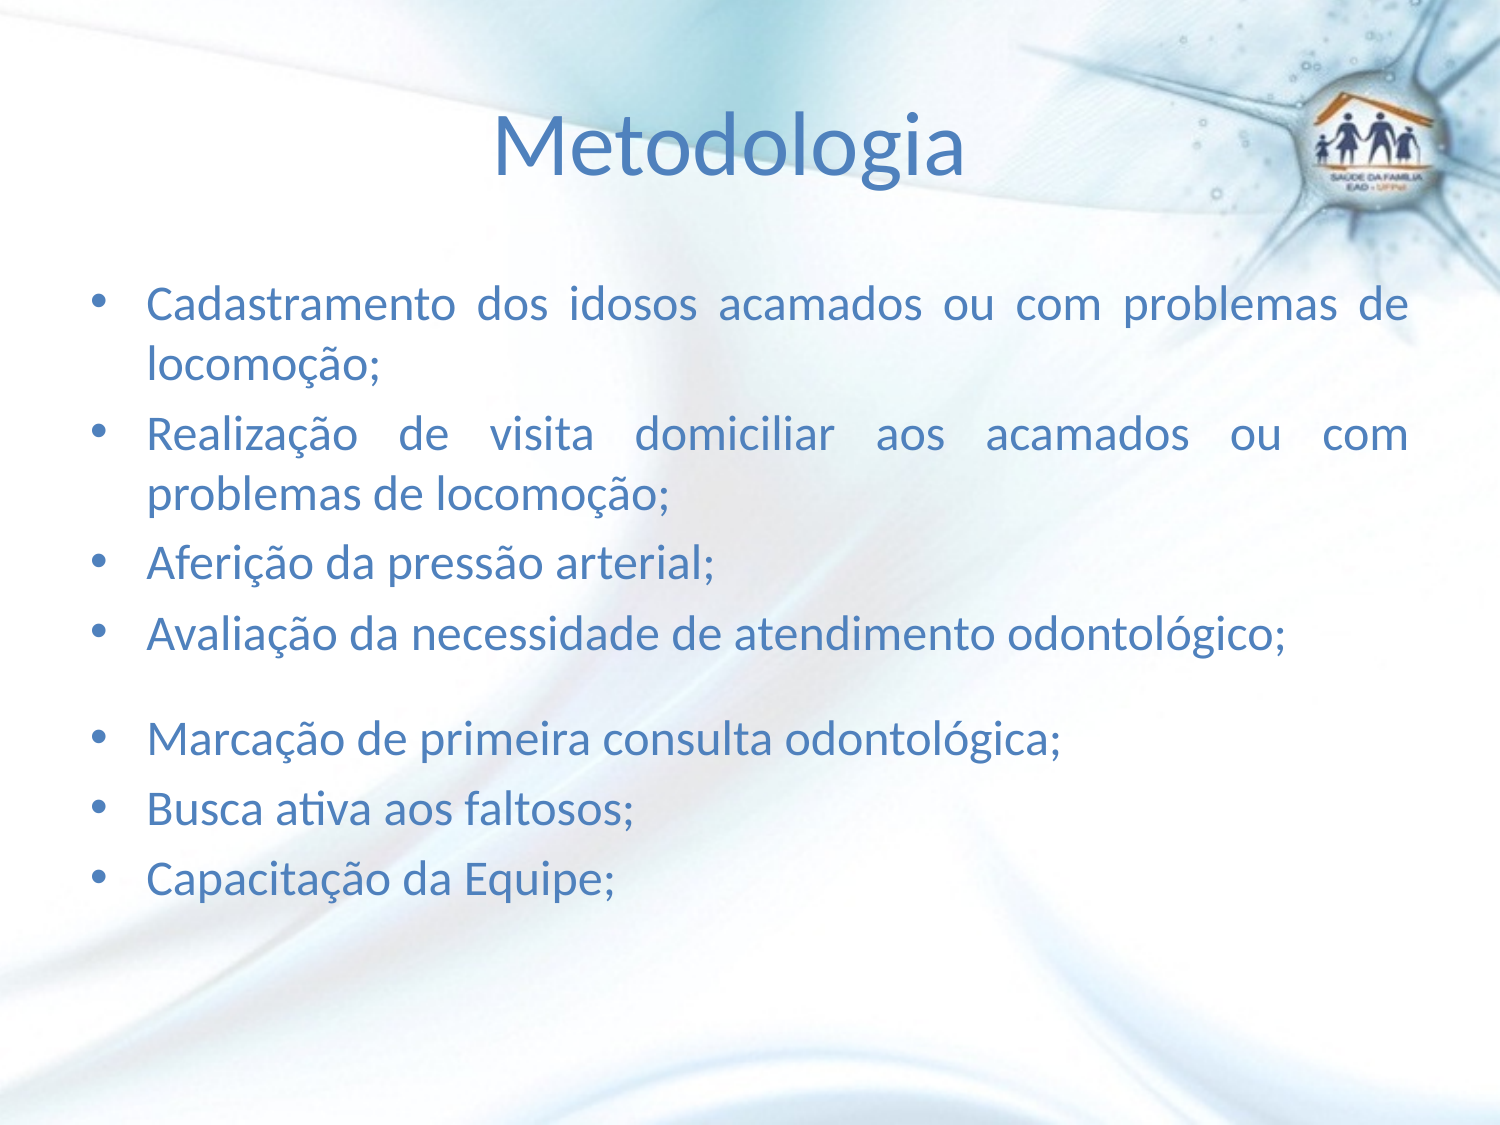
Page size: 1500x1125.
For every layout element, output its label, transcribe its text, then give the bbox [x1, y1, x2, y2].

title Metodologia [75, 45, 1425, 233]
picture [0, 0, 1500, 1125]
list Cadastramento dos idosos acamados ou com problemas de locomoção; Realização de visita domiciliar aos acamados ou com problemas de locomoção; Aferição da pressão arterial; Avaliação da necessidade de atendimento odontológico; Marcação de primeira consulta odontológica; Busca ativa aos faltosos; Capacitação da Equipe; [75, 262, 1425, 1059]
